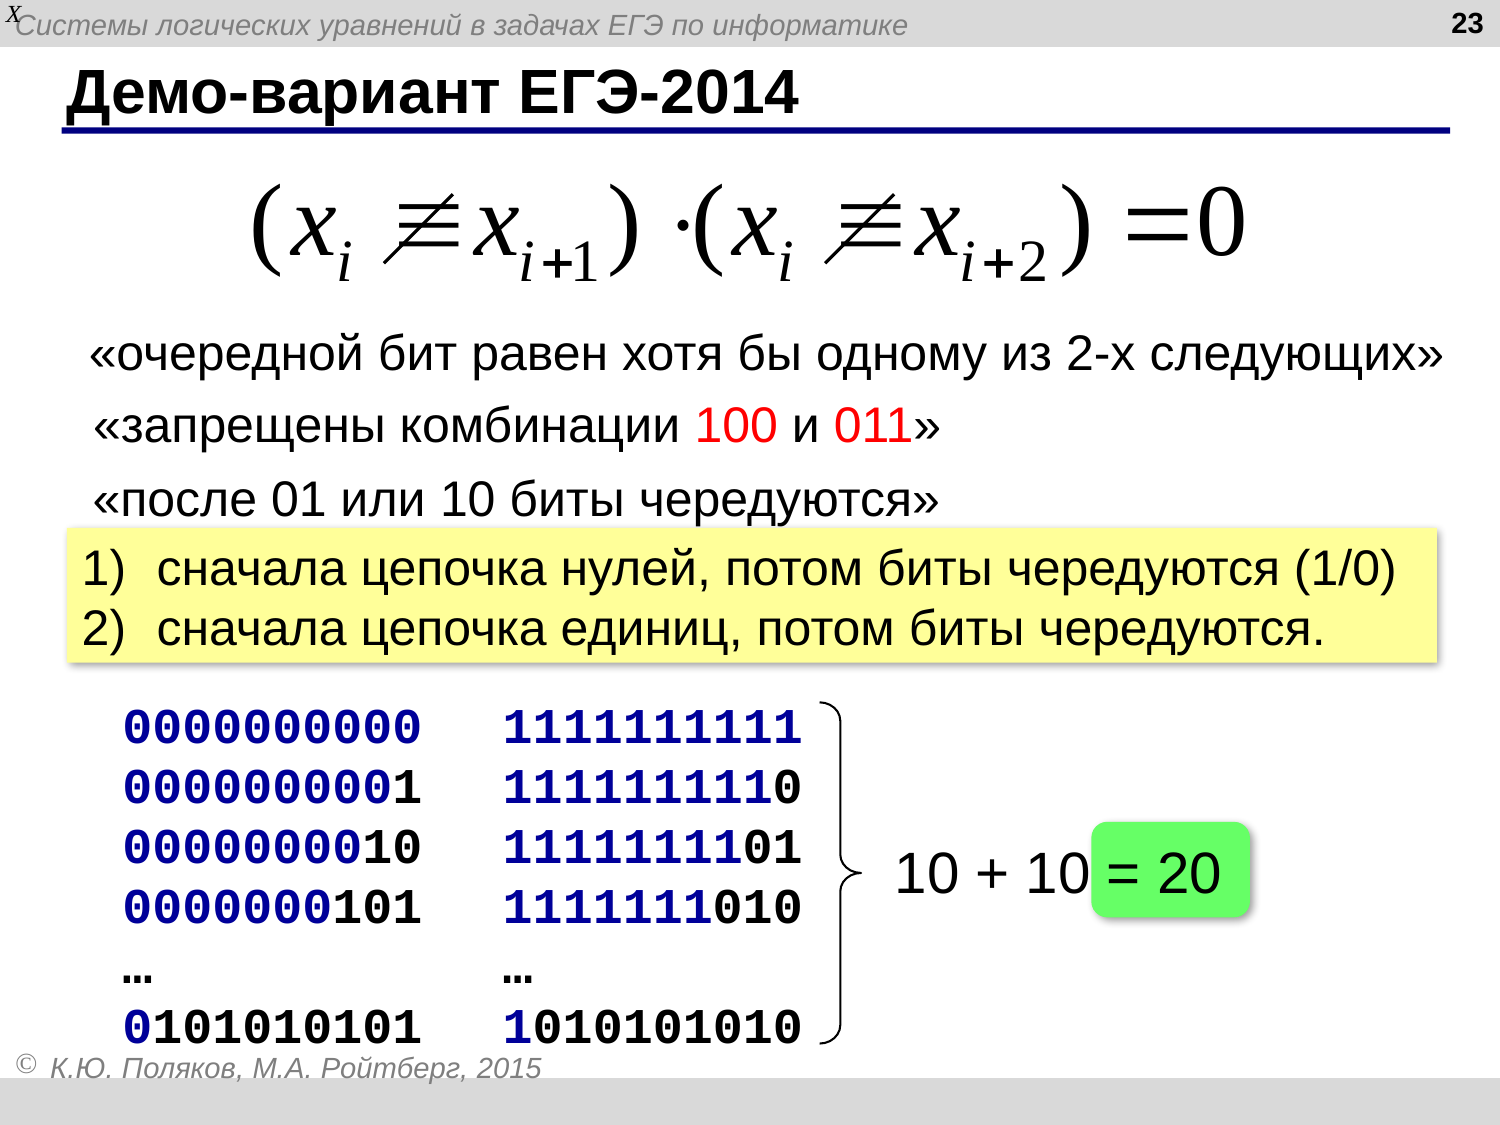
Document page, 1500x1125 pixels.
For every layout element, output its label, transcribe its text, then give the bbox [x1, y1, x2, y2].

slide_number 23 [1148, 0, 1500, 75]
title Демо-вариант ЕГЭ-2014 [51, 49, 1425, 127]
text_box 10 + 10 = 20 [879, 827, 1238, 913]
text_box 1111111111 1111111110 1111111101 1111111010 … 1010101010 [487, 685, 839, 1061]
text_box «после 01 или 10 биты чередуются» [77, 458, 970, 534]
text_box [0, 0, 30, 27]
text_box 0000000000 0000000001 0000000010 0000000101 … 0101010101 [107, 685, 472, 1061]
text_box сначала цепочка нулей, потом биты чередуются (1/0) сначала цепочка единиц, потом биты чередуются. [66, 527, 1437, 663]
text_box «запрещены комбинации 100 и 011» [78, 384, 971, 460]
text_box «очередной бит равен хотя бы одному из 2-х следующих» [73, 313, 1474, 389]
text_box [235, 152, 1265, 307]
text_box [1095, 821, 1250, 918]
text_box [819, 702, 862, 1044]
